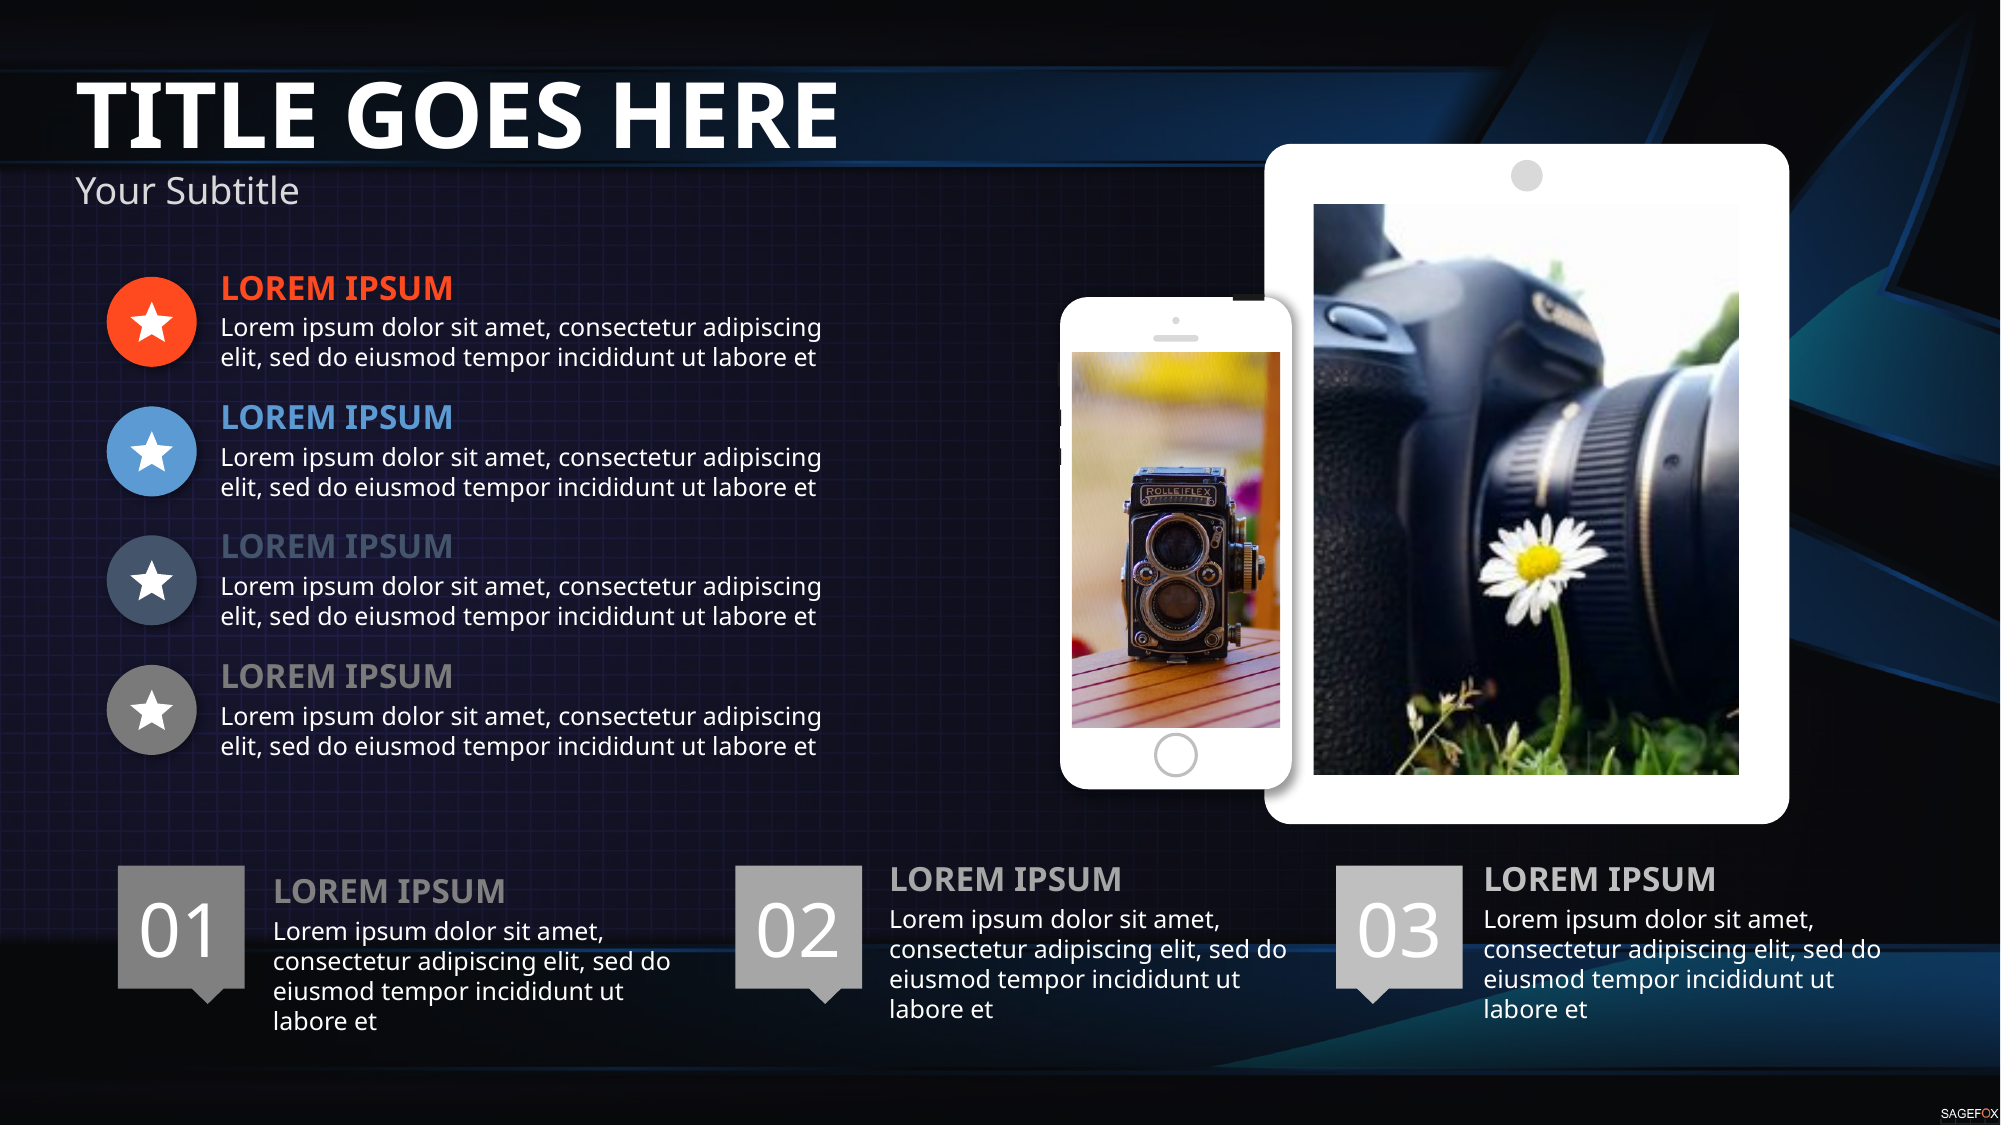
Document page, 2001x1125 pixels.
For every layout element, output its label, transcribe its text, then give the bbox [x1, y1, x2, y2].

text_box LOREM IPSUM Lorem ipsum dolor sit amet, consectetur adipiscing elit, sed do eiusmod tempor incididunt ut labore et [262, 865, 703, 1041]
text_box LOREM IPSUM Lorem ipsum dolor sit amet, consectetur adipiscing elit, sed do eiusmod tempor incididunt ut labore et [210, 650, 845, 765]
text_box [106, 664, 197, 755]
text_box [106, 406, 197, 497]
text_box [106, 276, 197, 367]
picture [0, 0, 2001, 1125]
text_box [1057, 294, 1292, 790]
text_box 01 [116, 864, 246, 1006]
text_box LOREM IPSUM Lorem ipsum dolor sit amet, consectetur adipiscing elit, sed do eiusmod tempor incididunt ut labore et [210, 262, 845, 377]
text_box LOREM IPSUM Lorem ipsum dolor sit amet, consectetur adipiscing elit, sed do eiusmod tempor incididunt ut labore et [210, 391, 845, 507]
text_box 03 [1334, 864, 1464, 1006]
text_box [106, 535, 197, 626]
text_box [1264, 143, 1790, 825]
text_box LOREM IPSUM Lorem ipsum dolor sit amet, consectetur adipiscing elit, sed do eiusmod tempor incididunt ut labore et [210, 520, 845, 636]
text_box 02 [734, 864, 864, 1006]
text_box TITLE GOES HERE Your Subtitle [60, 49, 1036, 220]
text_box LOREM IPSUM Lorem ipsum dolor sit amet, consectetur adipiscing elit, sed do eiusmod tempor incididunt ut labore et [1473, 853, 1913, 1029]
text_box LOREM IPSUM Lorem ipsum dolor sit amet, consectetur adipiscing elit, sed do eiusmod tempor incididunt ut labore et [879, 853, 1319, 1029]
